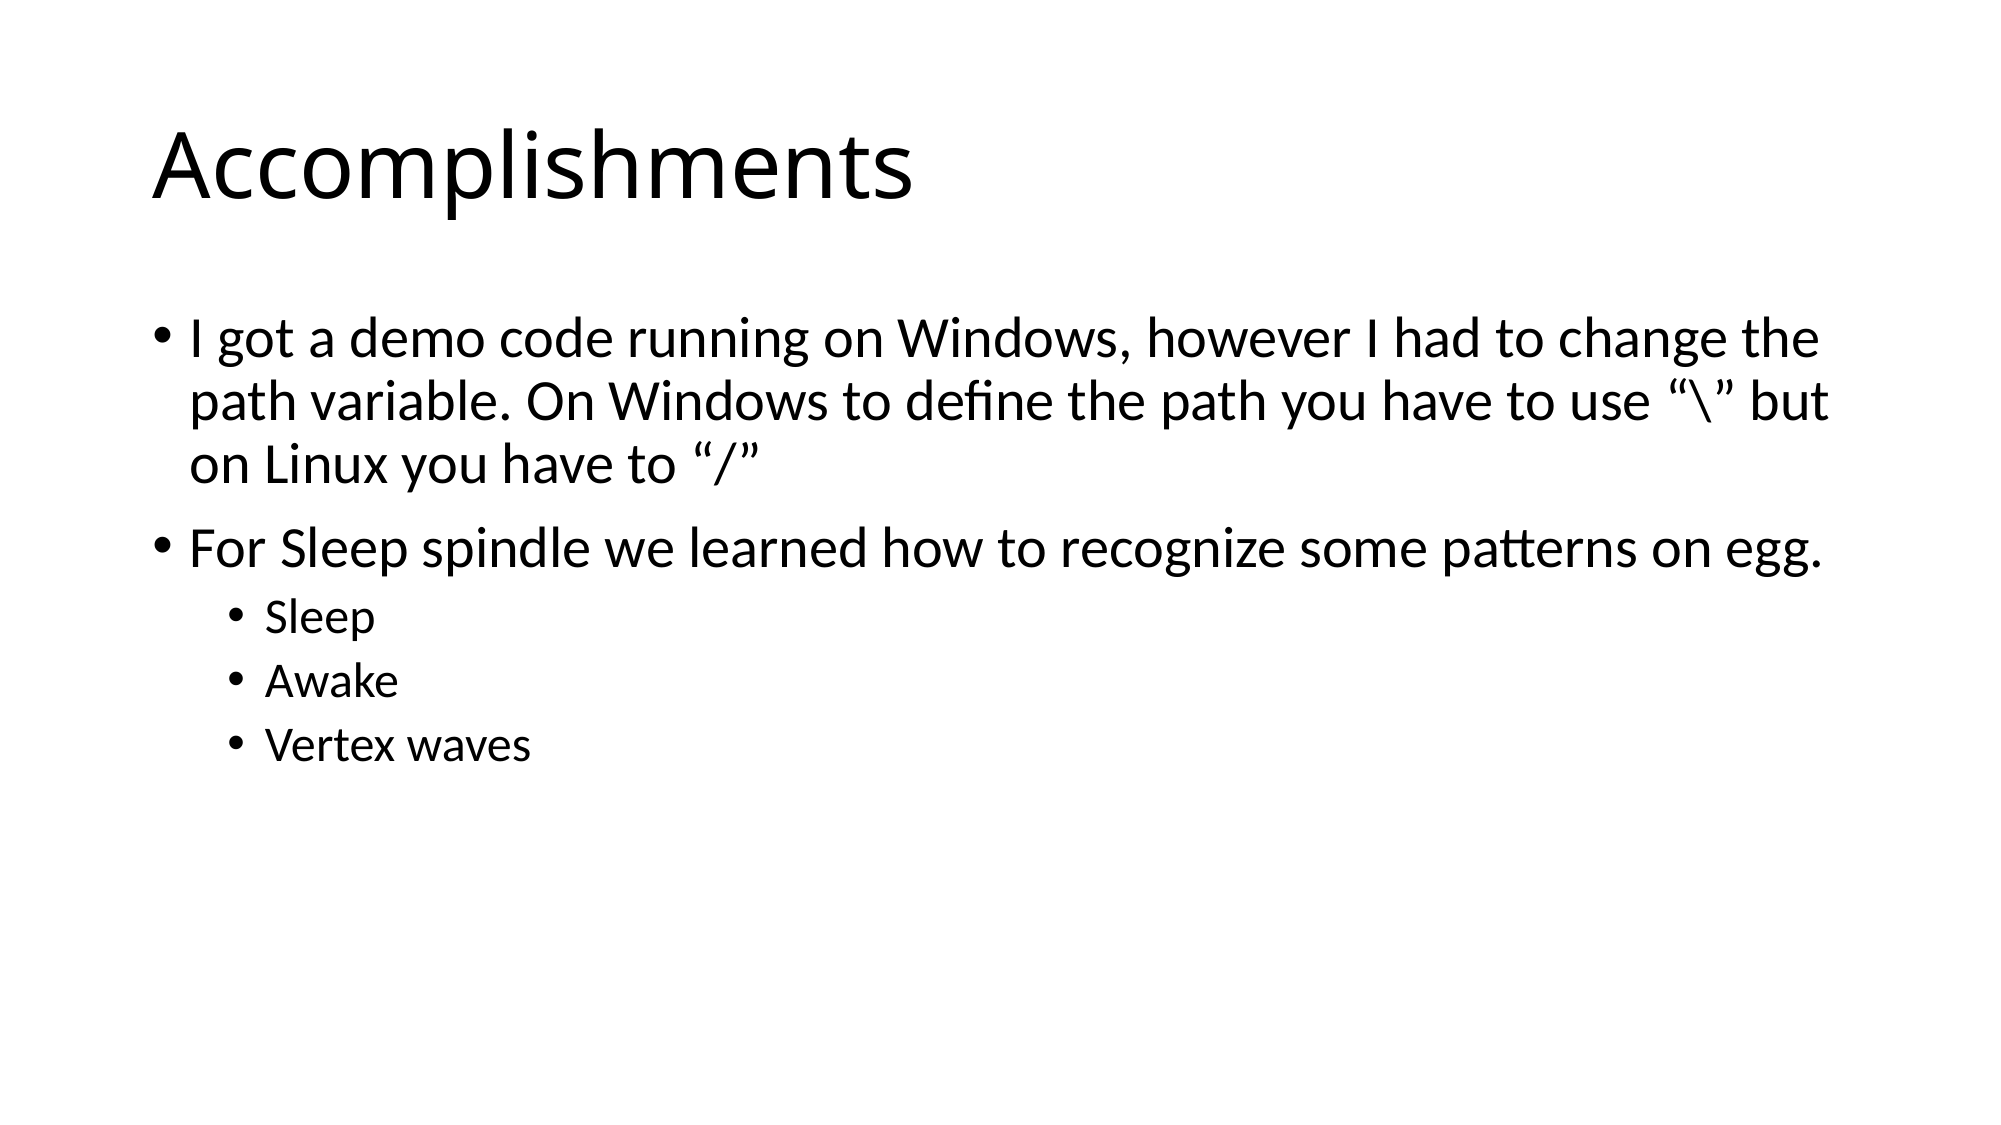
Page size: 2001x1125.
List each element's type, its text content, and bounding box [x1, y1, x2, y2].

list I got a demo code running on Windows, however I had to change the path variable. On Windows to define the path you have to use “\” but on Linux you have to “/” For Sleep spindle we learned how to recognize some patterns on egg. Sleep Awake Vertex waves [137, 299, 1863, 1014]
title Accomplishments [137, 59, 1863, 278]
